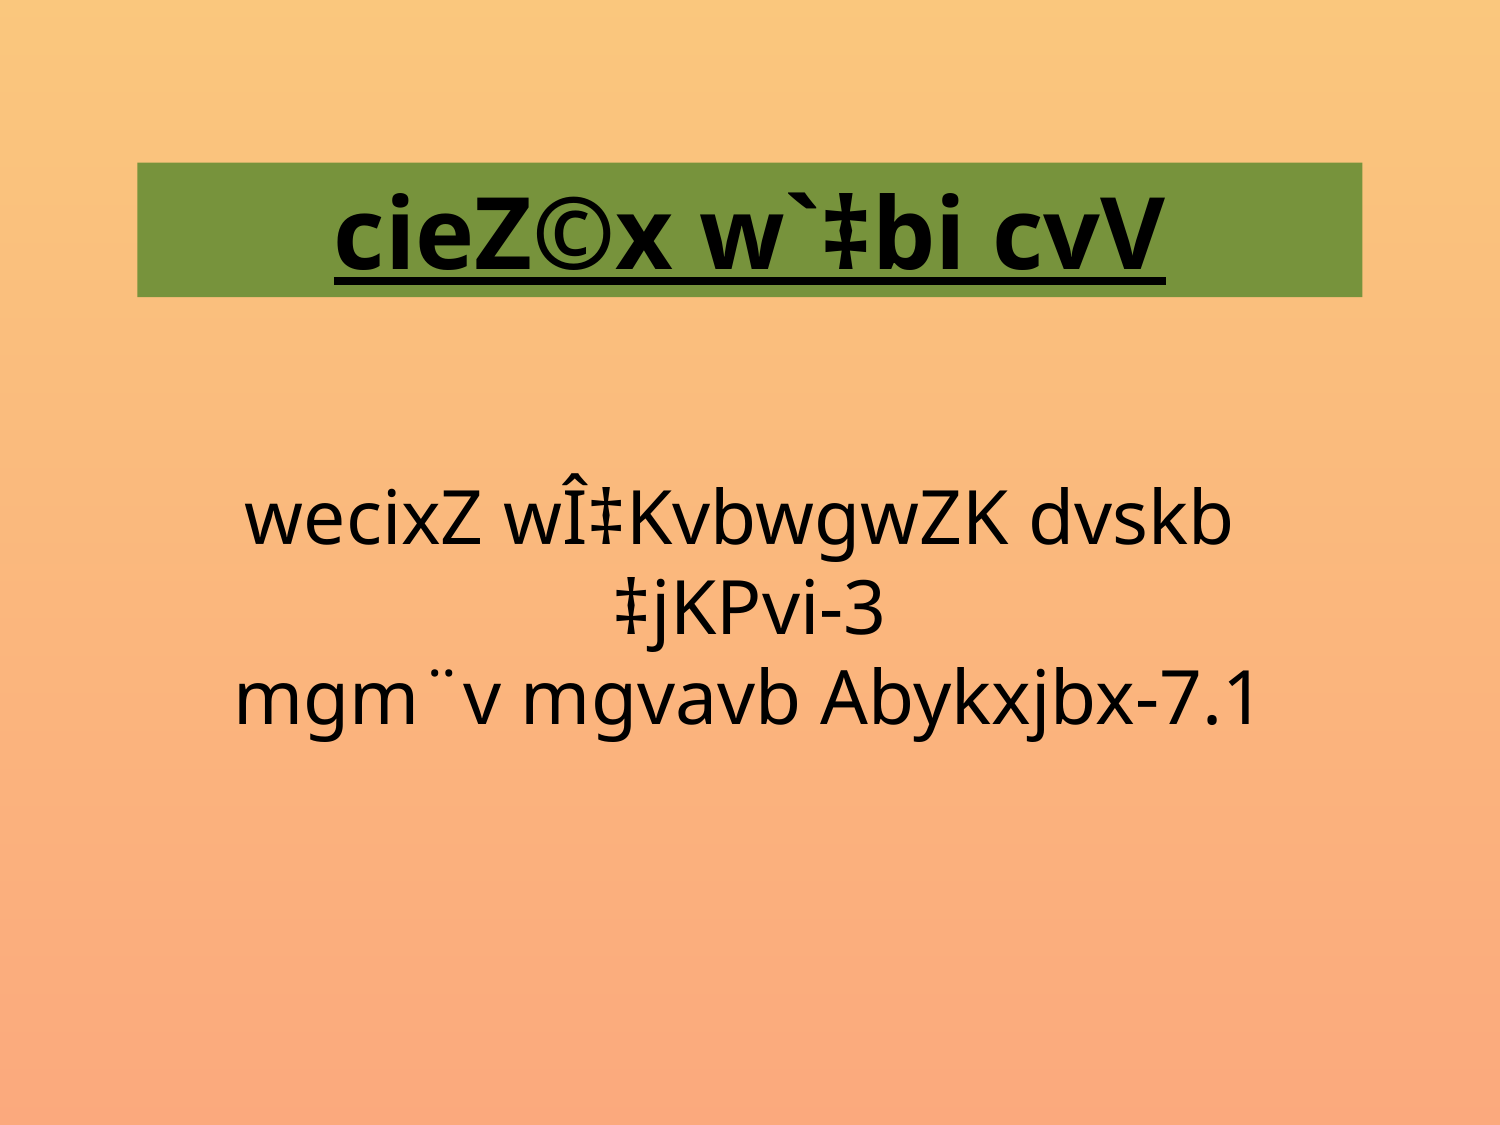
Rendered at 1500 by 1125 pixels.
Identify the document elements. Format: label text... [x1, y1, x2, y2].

text_box cieZ©x w`‡bi cvV [137, 162, 1363, 298]
text_box wecixZ wÎ‡KvbwgwZK dvskb ‡jKPvi-3 mgm¨v mgvavb Abykxjbx-7.1 [0, 462, 1500, 748]
